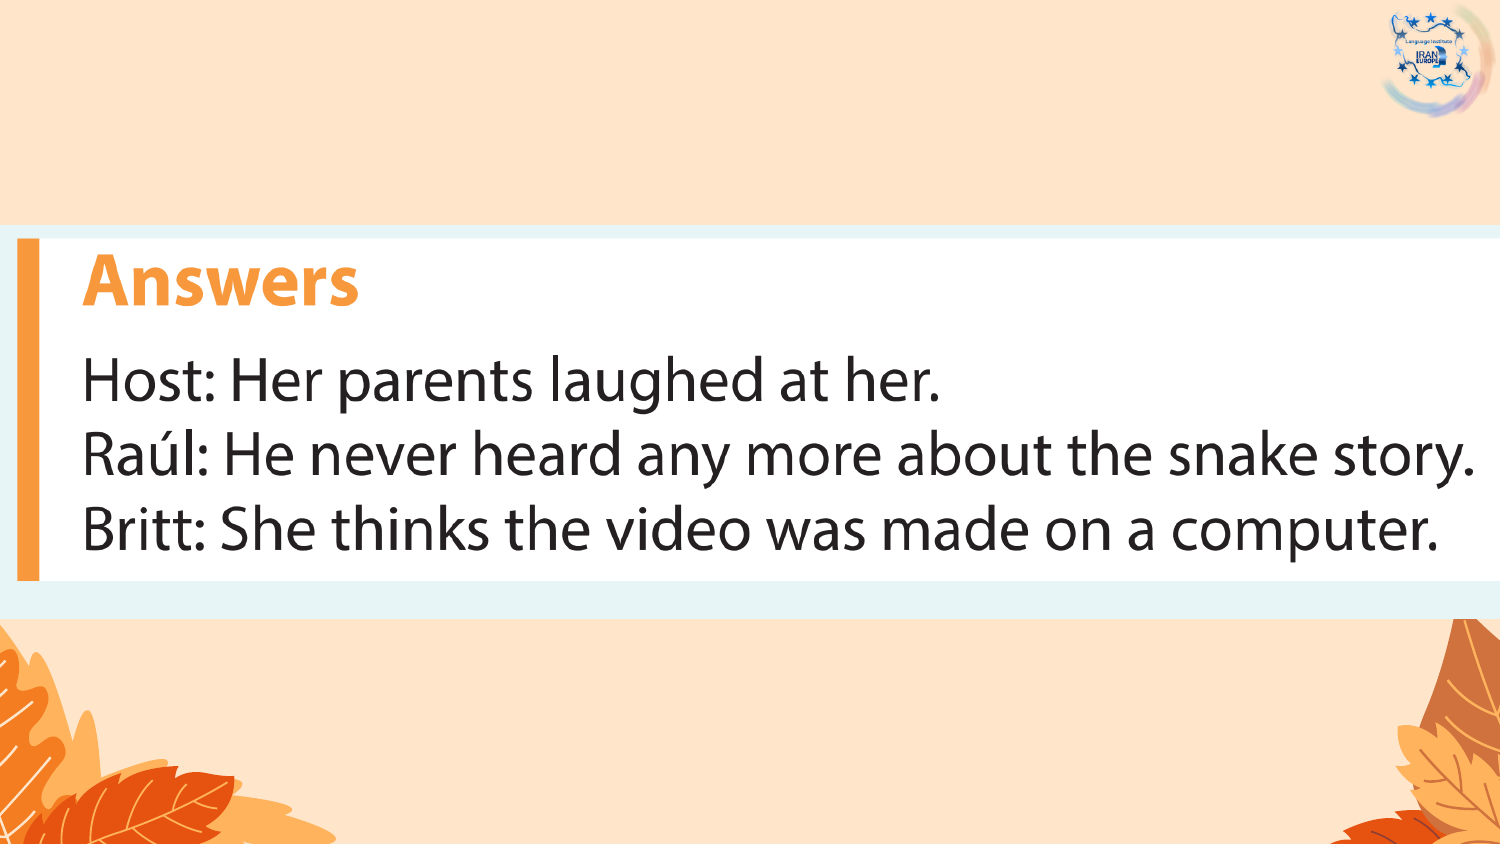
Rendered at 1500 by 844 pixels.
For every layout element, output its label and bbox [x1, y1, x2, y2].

picture [1375, 0, 1500, 122]
picture [0, 225, 1500, 619]
